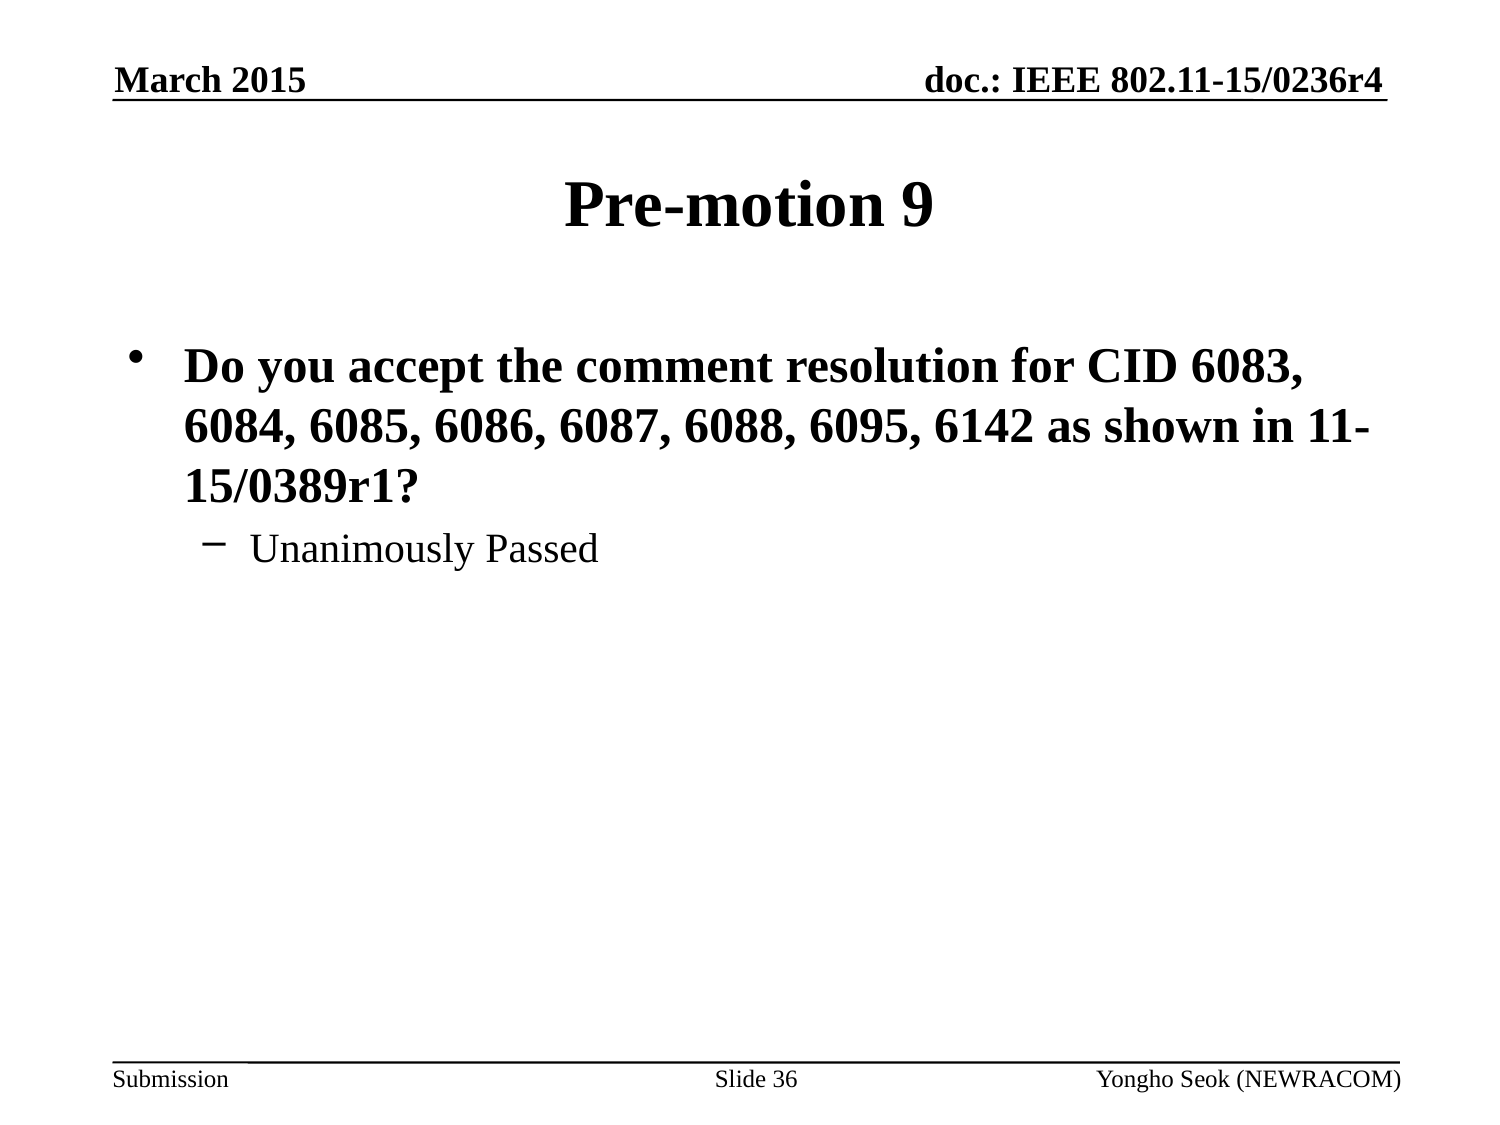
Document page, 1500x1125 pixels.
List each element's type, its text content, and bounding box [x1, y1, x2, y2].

slide_number Slide 36 [712, 1061, 800, 1093]
title Pre-motion 9 [112, 112, 1388, 288]
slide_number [114, 54, 309, 101]
footer Yongho Seok (NEWRACOM) [1088, 1061, 1402, 1093]
list Do you accept the comment resolution for CID 6083, 6084, 6085, 6086, 6087, 6088, 6095, 6142 as shown in 11-15/0389r1? Unanimously Passed [112, 324, 1388, 1001]
